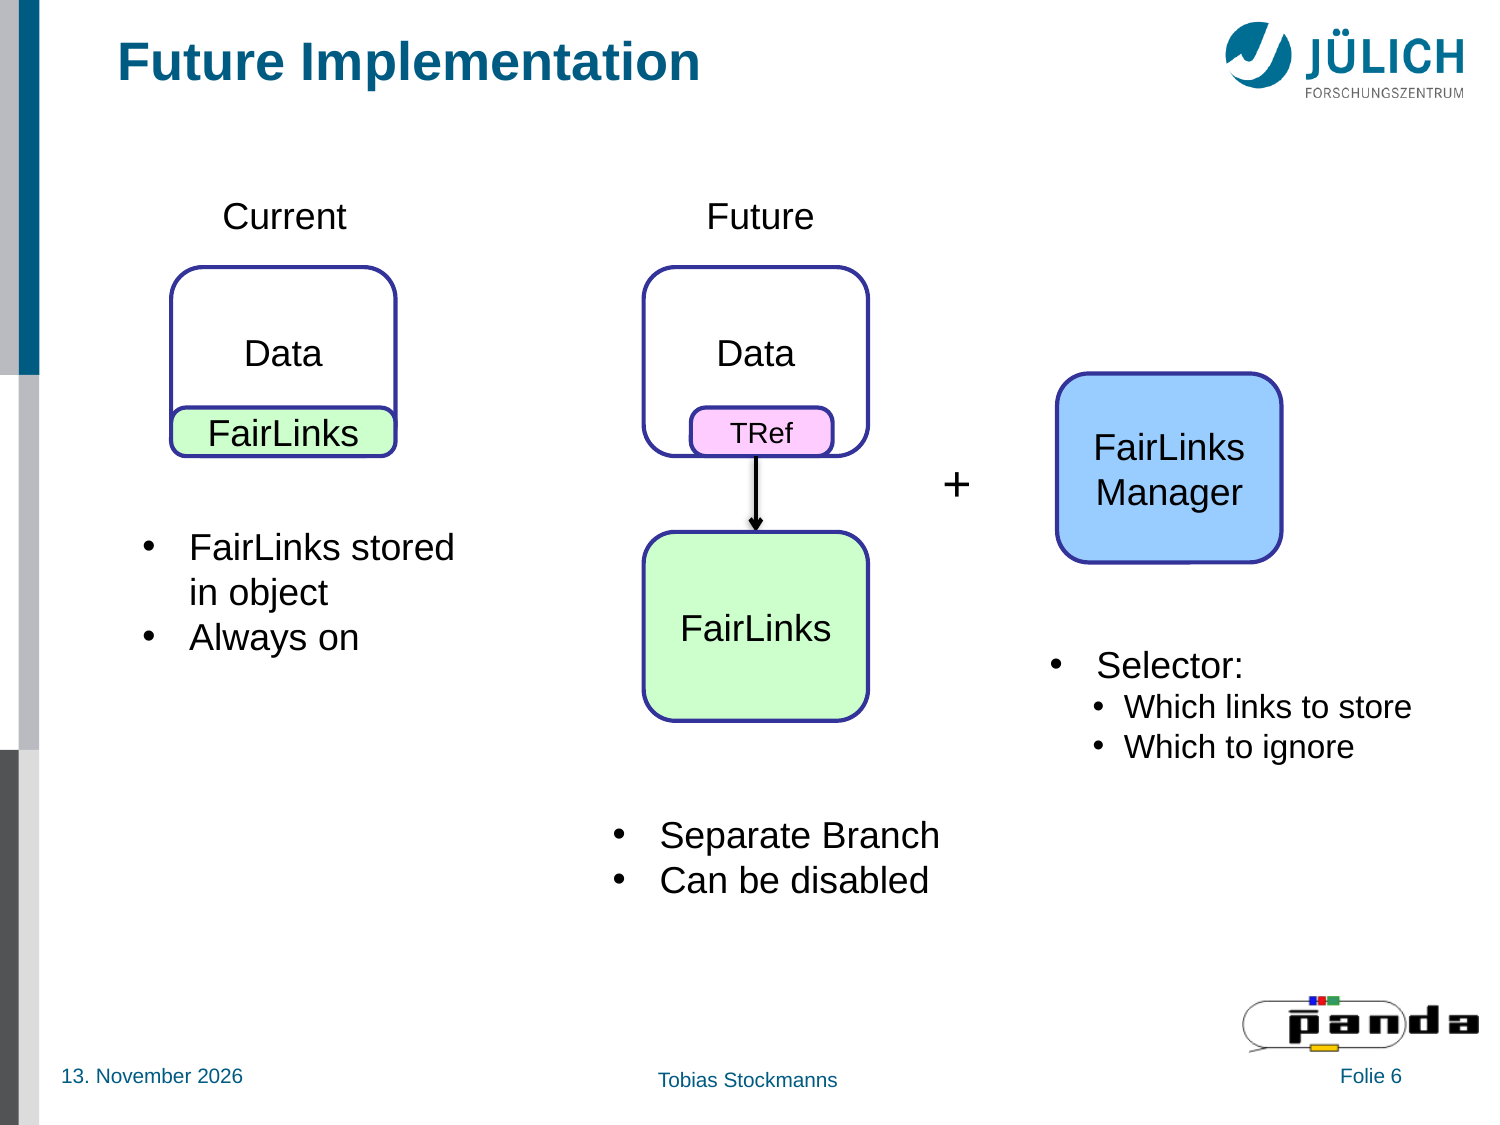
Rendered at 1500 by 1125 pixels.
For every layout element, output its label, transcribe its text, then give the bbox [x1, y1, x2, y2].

title Future Implementation [116, 11, 1208, 106]
text_box FairLinks stored in object Always on [127, 515, 471, 665]
text_box + [927, 444, 987, 520]
text_box Data [169, 265, 398, 417]
text_box FairLinks [641, 529, 871, 723]
text_box Current [207, 184, 363, 245]
text_box Selector: Which links to store Which to ignore [1034, 633, 1428, 808]
text_box Separate Branch Can be disabled [597, 803, 956, 909]
text_box FairLinks [168, 405, 398, 459]
text_box Data [641, 265, 871, 459]
picture [1242, 996, 1479, 1053]
text_box Future [691, 184, 830, 245]
picture [1224, 20, 1463, 98]
text_box TRef [688, 405, 835, 459]
text_box FairLinks Manager [1054, 371, 1284, 565]
